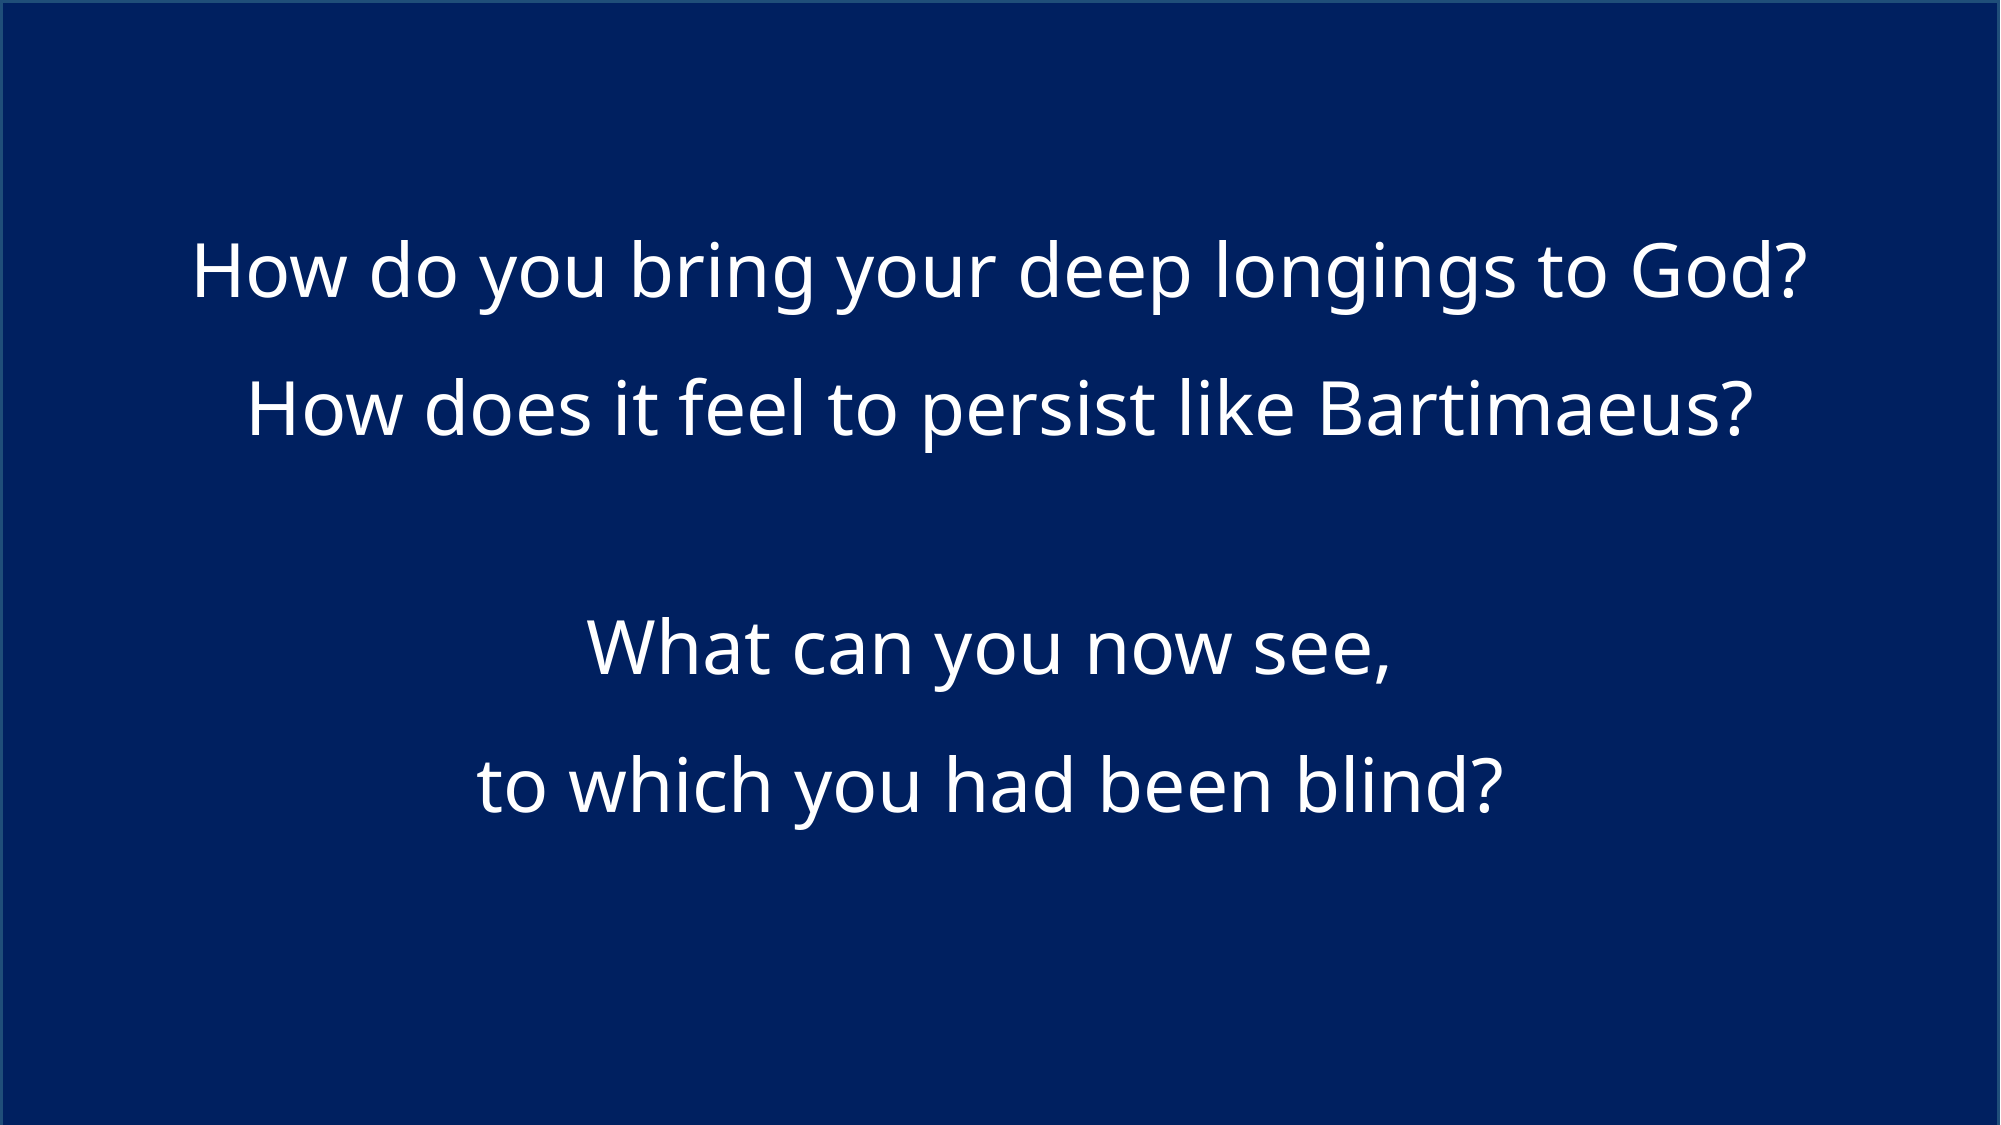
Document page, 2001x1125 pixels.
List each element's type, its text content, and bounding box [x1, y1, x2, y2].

text_box [0, 0, 2000, 1125]
text_box How do you bring your deep longings to God? How does it feel to persist like Bartimaeus? What can you now see, to which you had been blind? [134, 202, 1866, 835]
